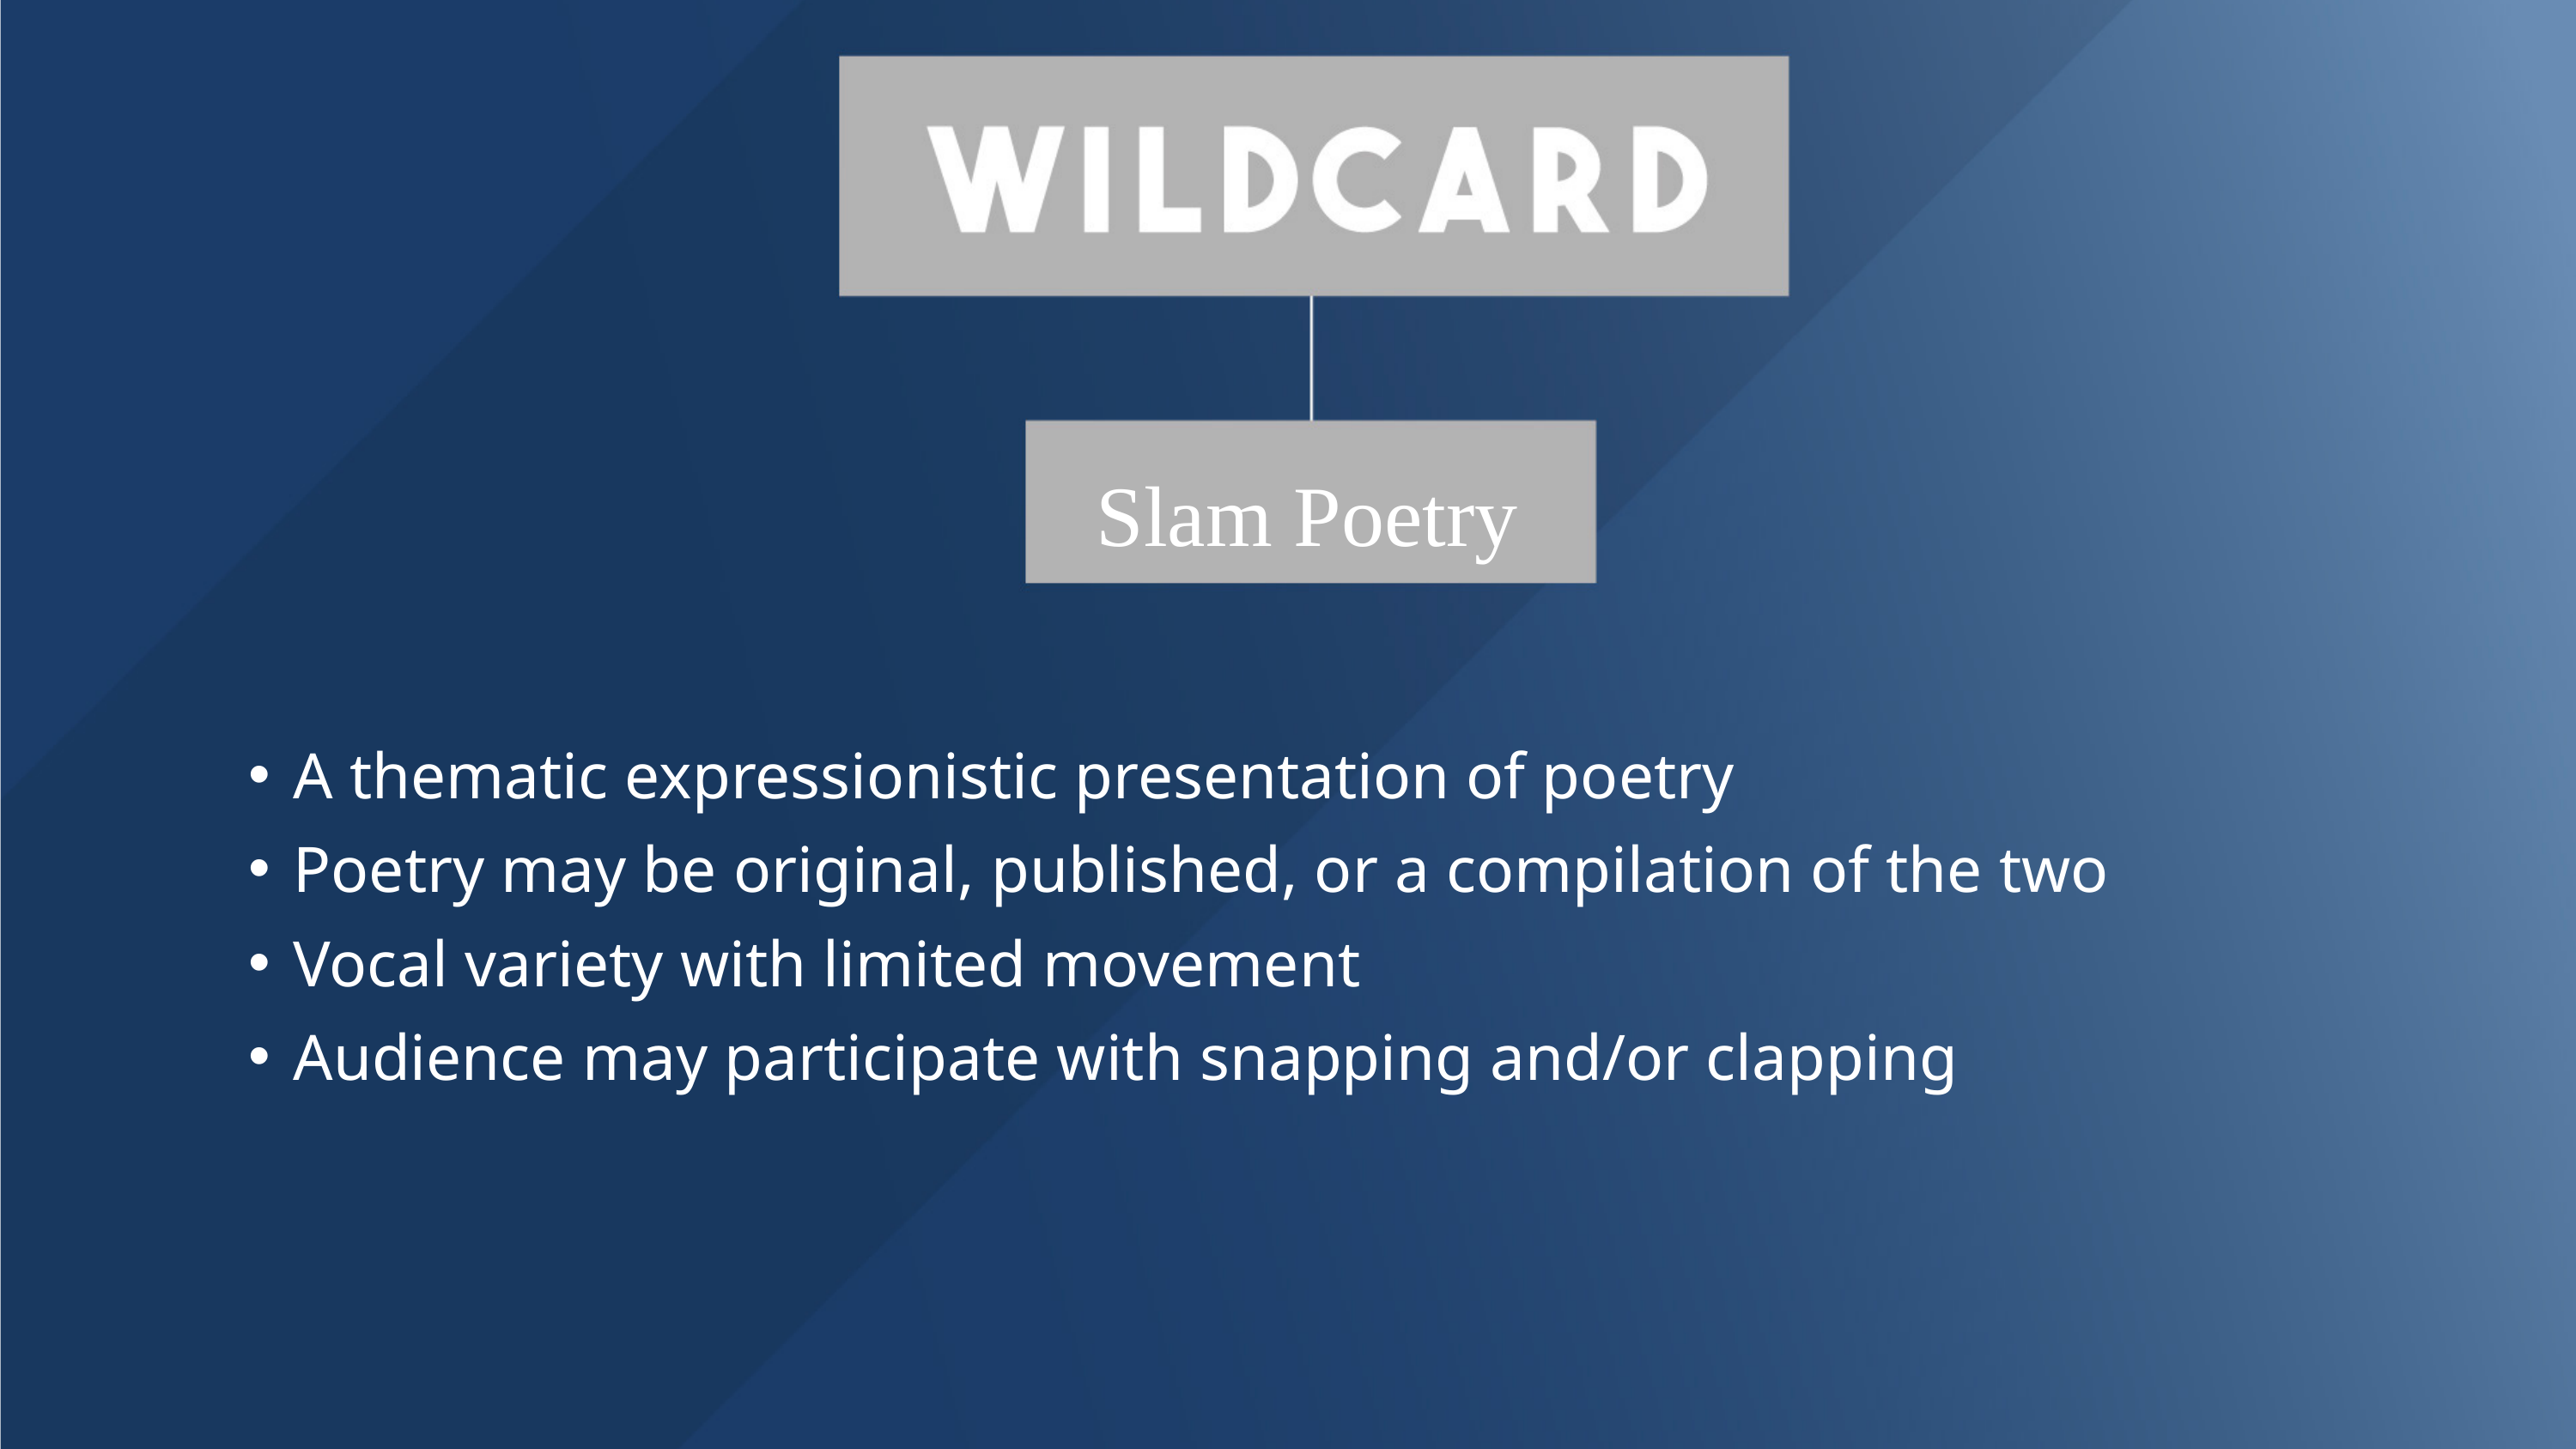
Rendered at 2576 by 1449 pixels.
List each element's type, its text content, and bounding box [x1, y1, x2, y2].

text_box Slam Poetry [1057, 409, 1558, 564]
text_box A thematic expressionistic presentation of poetry Poetry may be original, published, or a compilation of the two Vocal variety with limited movement Audience may participate with snapping and/or clapping [204, 717, 2460, 1093]
text_box [0, 0, 2576, 1449]
